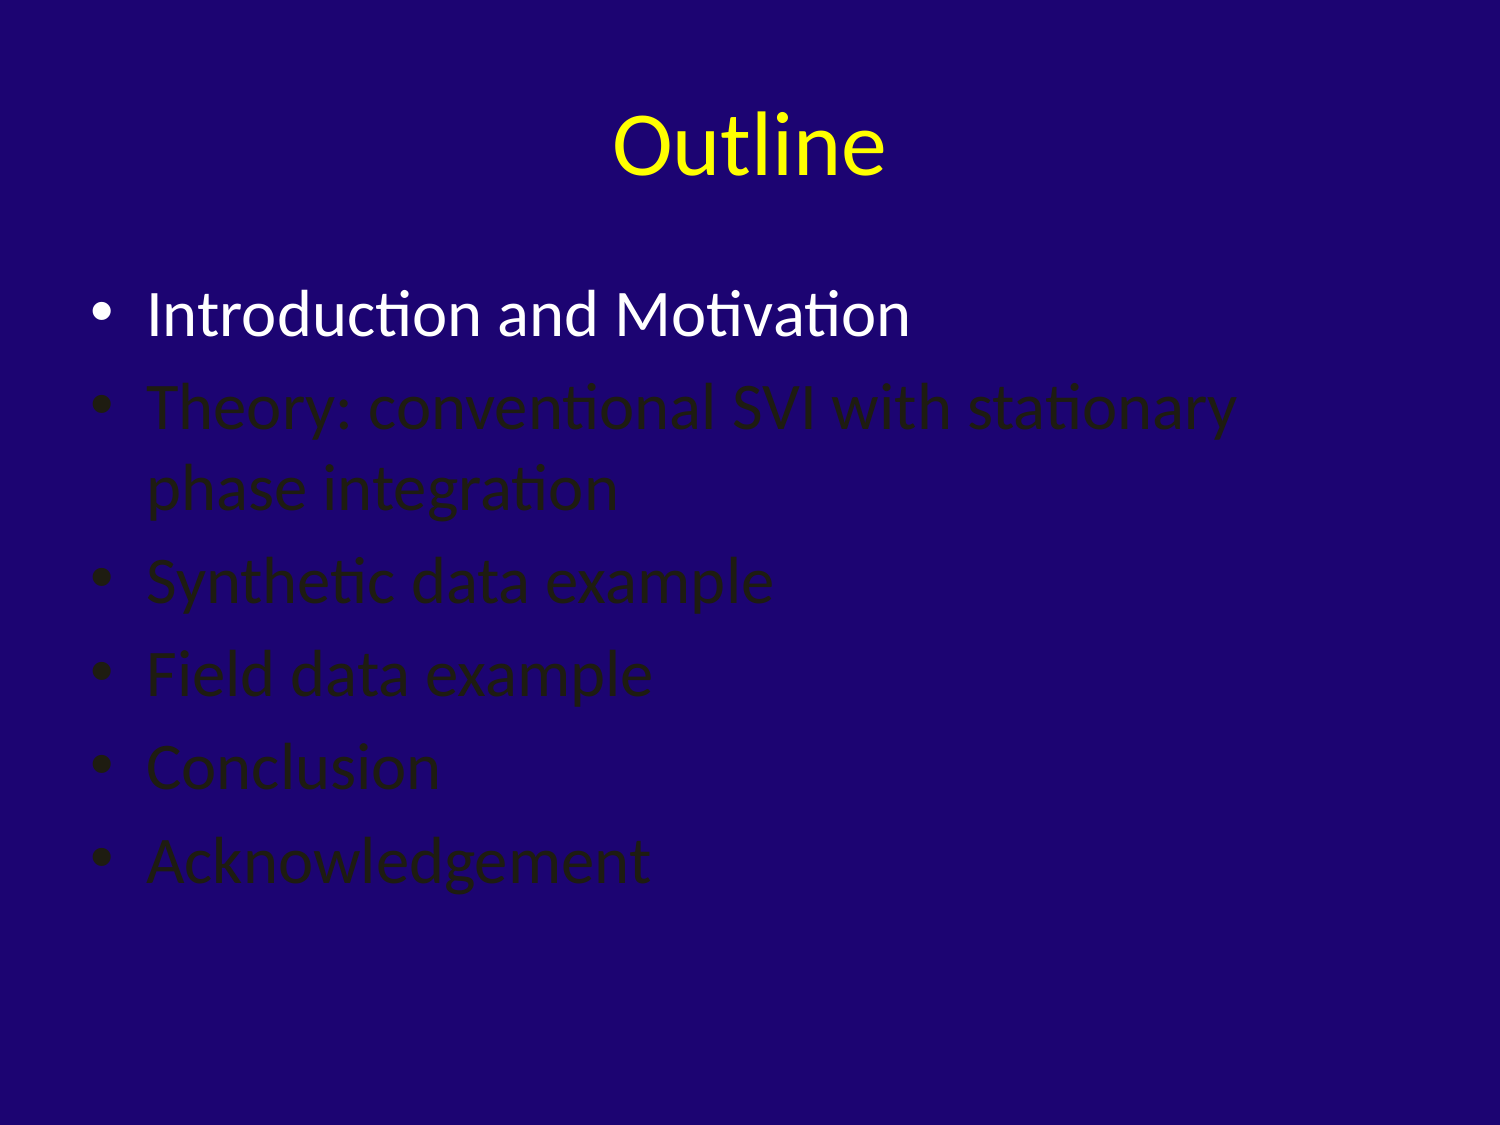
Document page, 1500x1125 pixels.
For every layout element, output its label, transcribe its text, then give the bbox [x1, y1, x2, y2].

title Outline [75, 45, 1425, 233]
list Introduction and Motivation Theory: conventional SVI with stationary phase integration Synthetic data example Field data example Conclusion Acknowledgement [75, 262, 1425, 1005]
